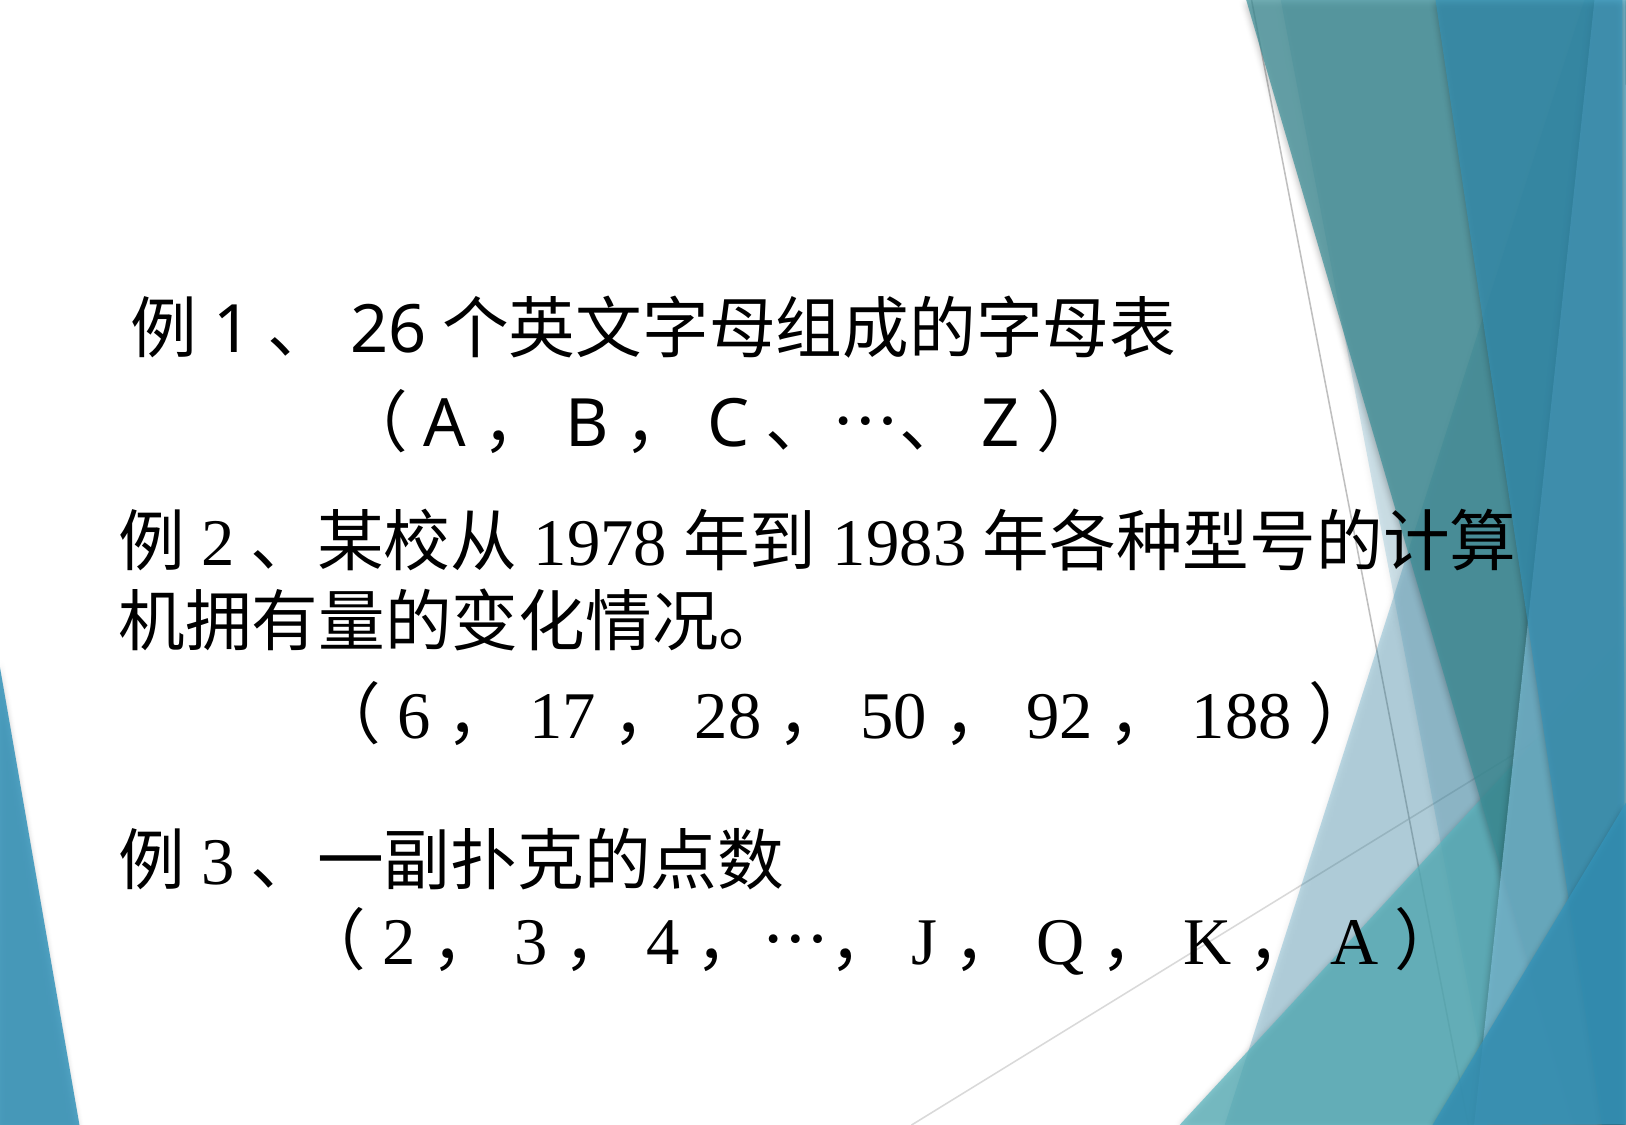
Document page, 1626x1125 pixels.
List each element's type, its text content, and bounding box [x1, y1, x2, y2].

text_box 例3、一副扑克的点数 （2，3，4，…，J，Q，K，A） [103, 810, 1498, 986]
text_box 例1、26个英文字母组成的字母表 （A，B，C、…、Z） [115, 278, 1579, 467]
text_box 例2、某校从1978年到1983年各种型号的计算机拥有量的变化情况。 （6，17，28，50，92，188） [103, 491, 1545, 760]
